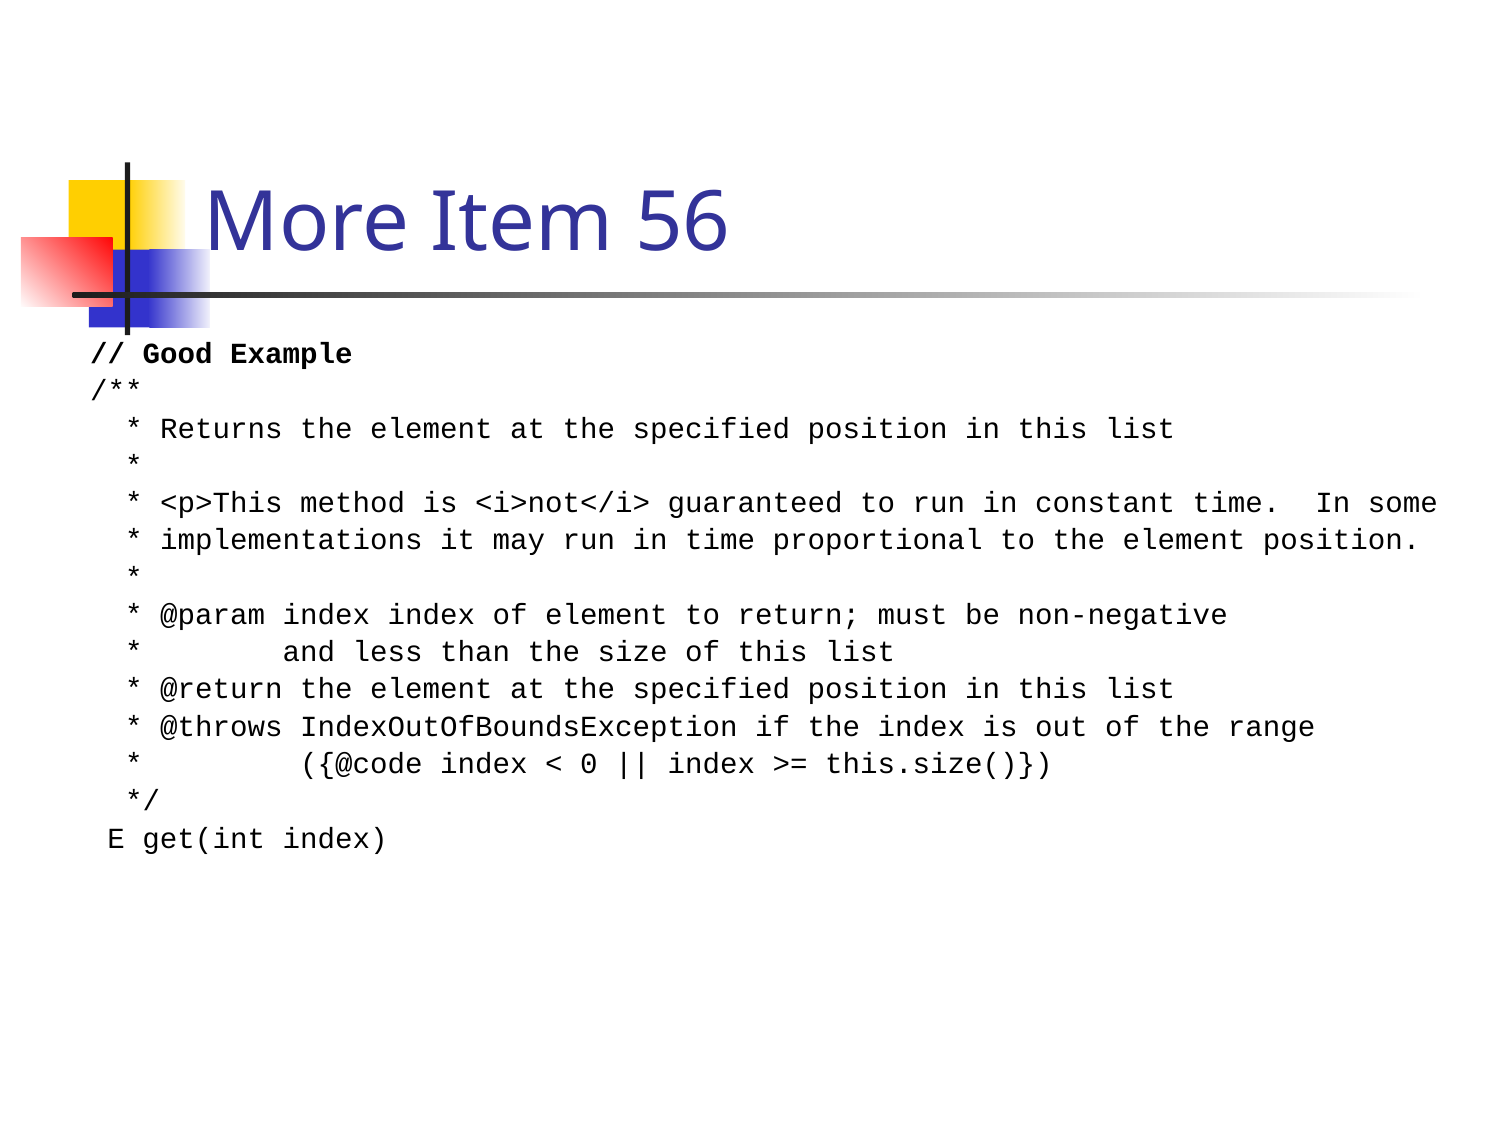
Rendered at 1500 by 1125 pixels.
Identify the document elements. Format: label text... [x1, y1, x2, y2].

title More Item 56 [188, 125, 1468, 275]
list // Good Example /** * Returns the element at the specified position in this list * * <p>This method is <i>not</i> guaranteed to run in constant time. In some * implementations it may run in time proportional to the element position. * * @param index index of element to return; must be non-negative * and less than the size of this list * @return the element at the specified position in this list * @throws IndexOutOfBoundsException if the index is out of the range * ({@code index < 0 || index >= this.size()}) */ E get(int index) [0, 331, 1500, 1088]
